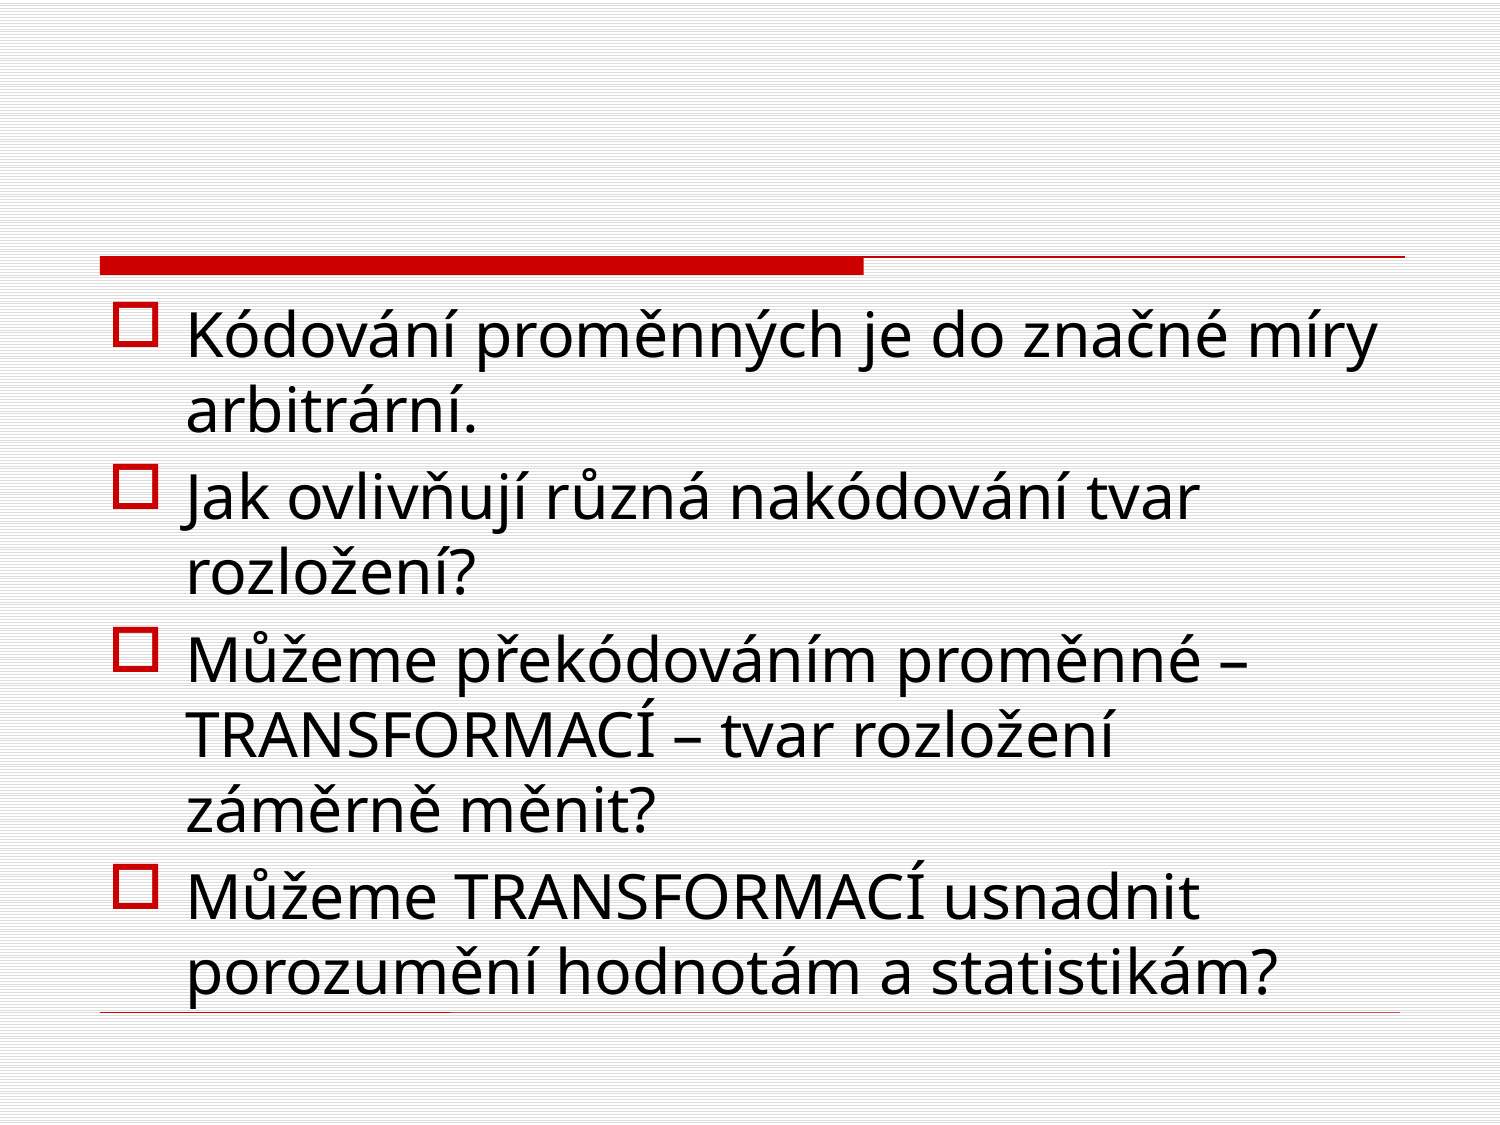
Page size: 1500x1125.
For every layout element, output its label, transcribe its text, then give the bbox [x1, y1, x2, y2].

list Kódování proměnných je do značné míry arbitrární. Jak ovlivňují různá nakódování tvar rozložení? Můžeme překódováním proměnné – TRANSFORMACÍ – tvar rozložení záměrně měnit? Můžeme TRANSFORMACÍ usnadnit porozumění hodnotám a statistikám? [92, 287, 1406, 988]
